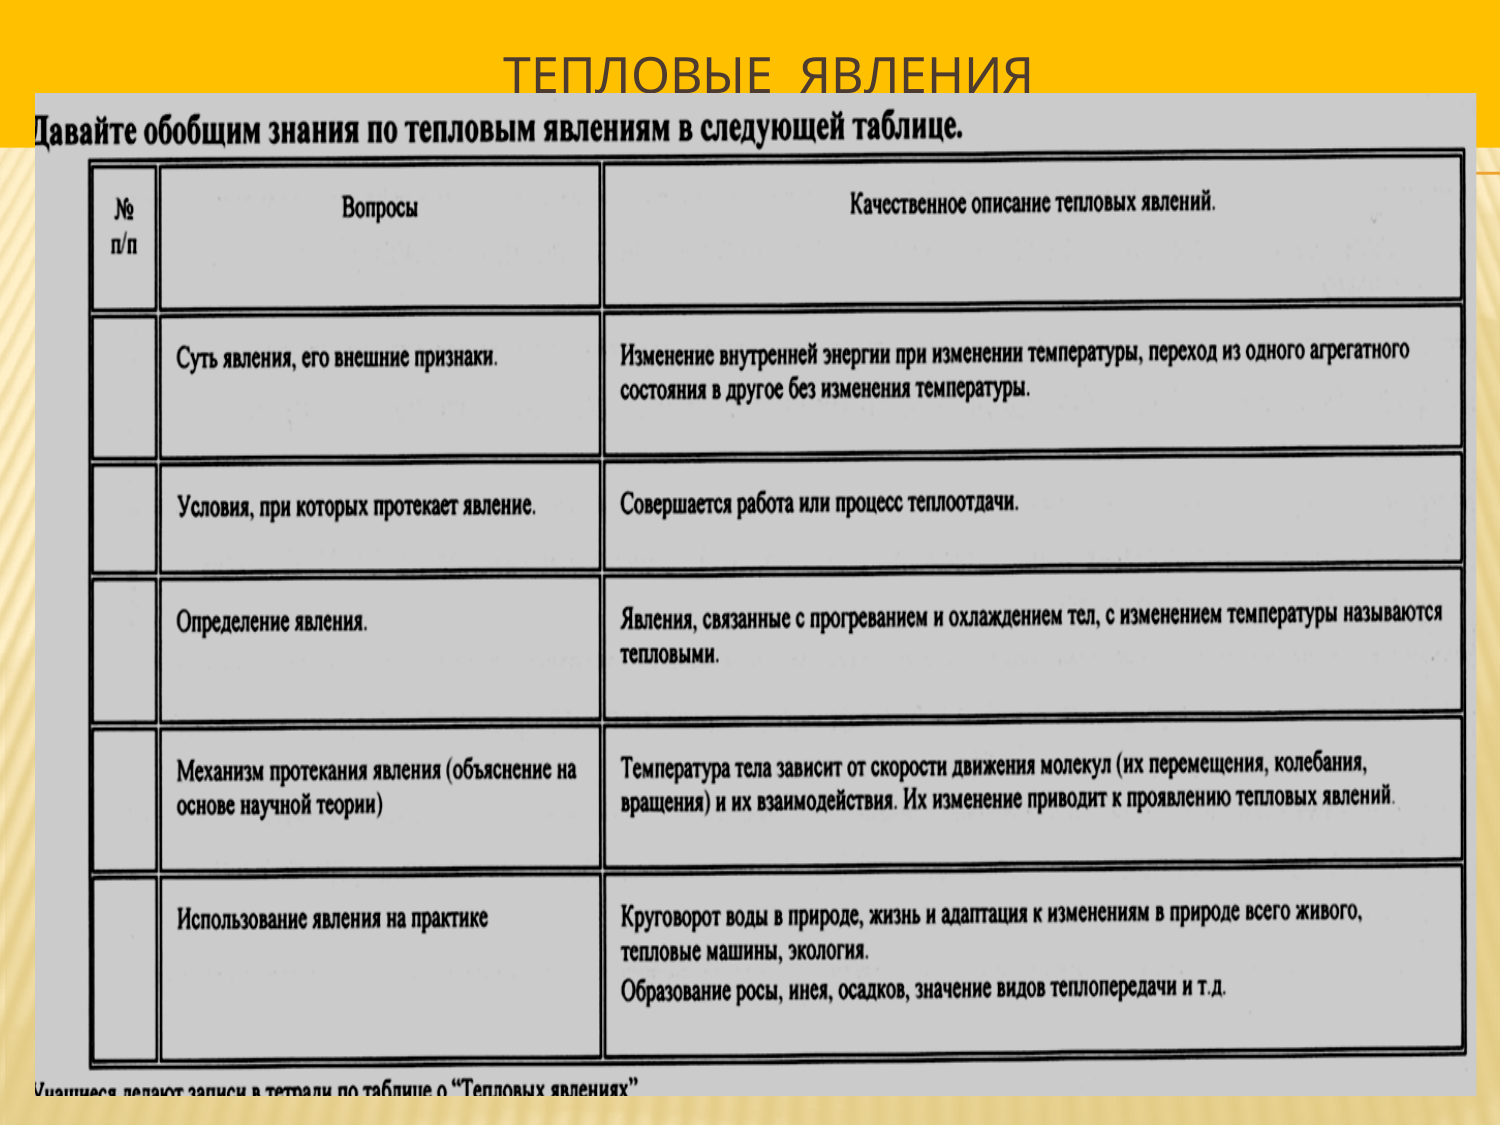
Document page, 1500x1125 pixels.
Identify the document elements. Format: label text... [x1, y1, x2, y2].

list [34, 93, 1477, 1096]
title Тепловые явления [0, 0, 1500, 148]
